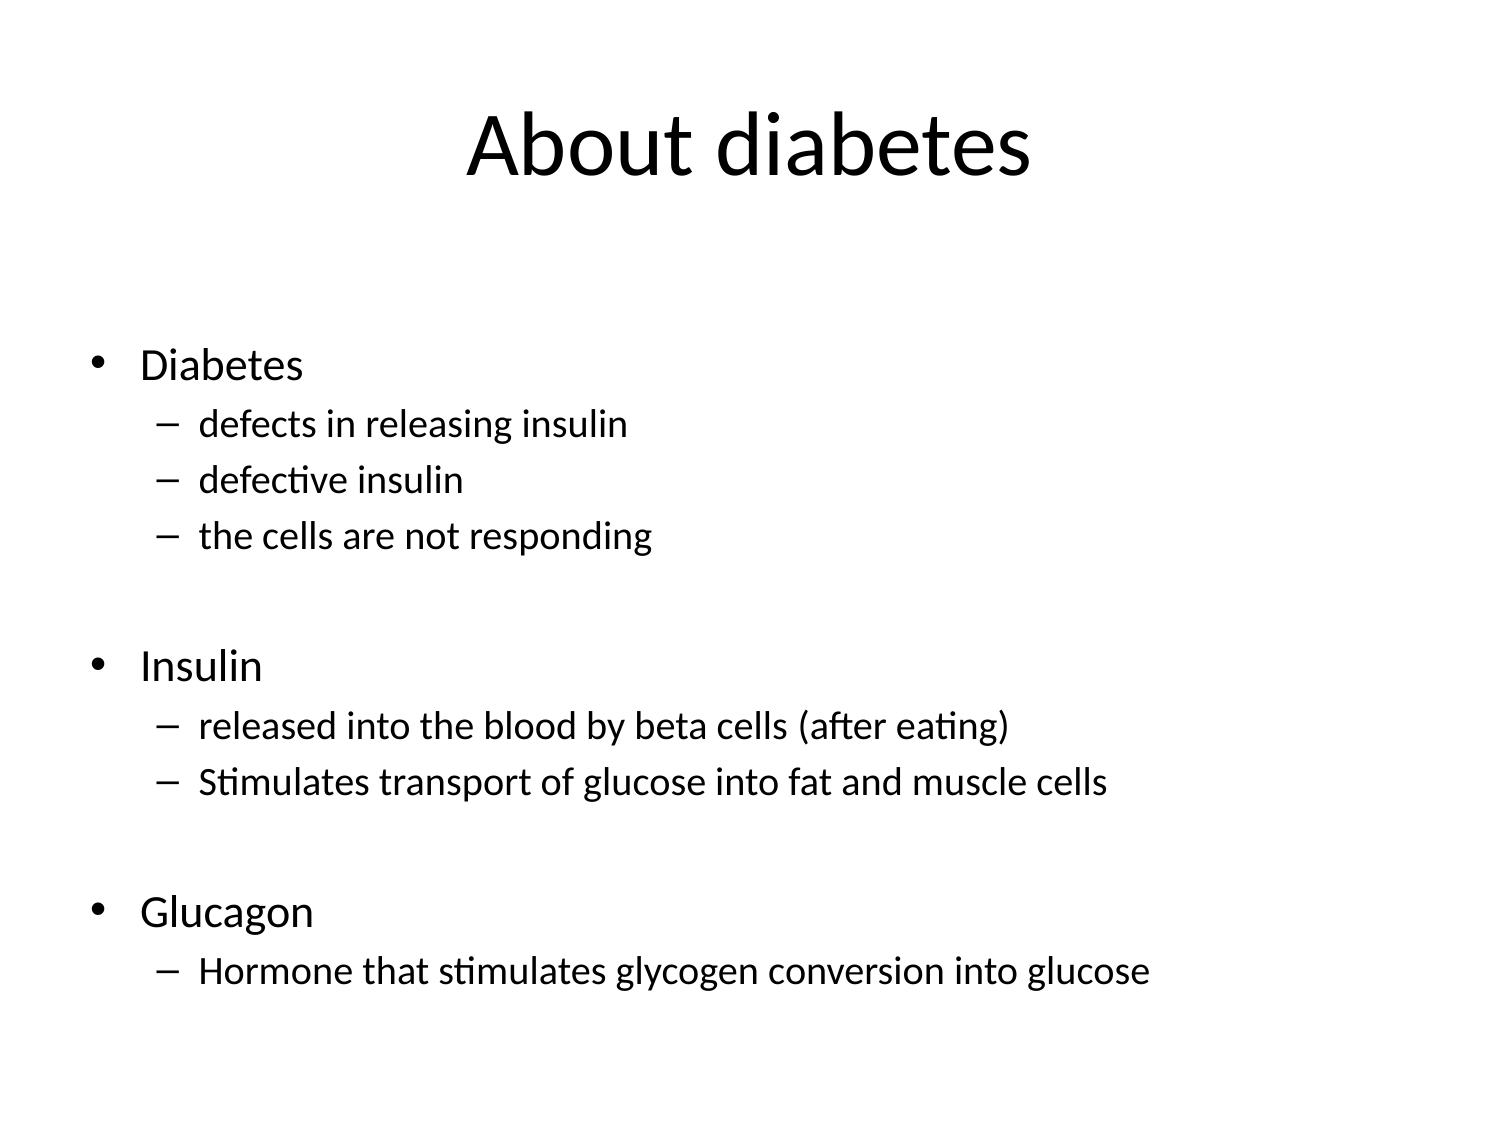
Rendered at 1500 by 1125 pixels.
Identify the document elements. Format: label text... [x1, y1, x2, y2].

title About diabetes [75, 45, 1425, 233]
list Diabetes defects in releasing insulin defective insulin the cells are not responding Insulin released into the blood by beta cells (after eating) Stimulates transport of glucose into fat and muscle cells Glucagon Hormone that stimulates glycogen conversion into glucose [75, 262, 1425, 1005]
